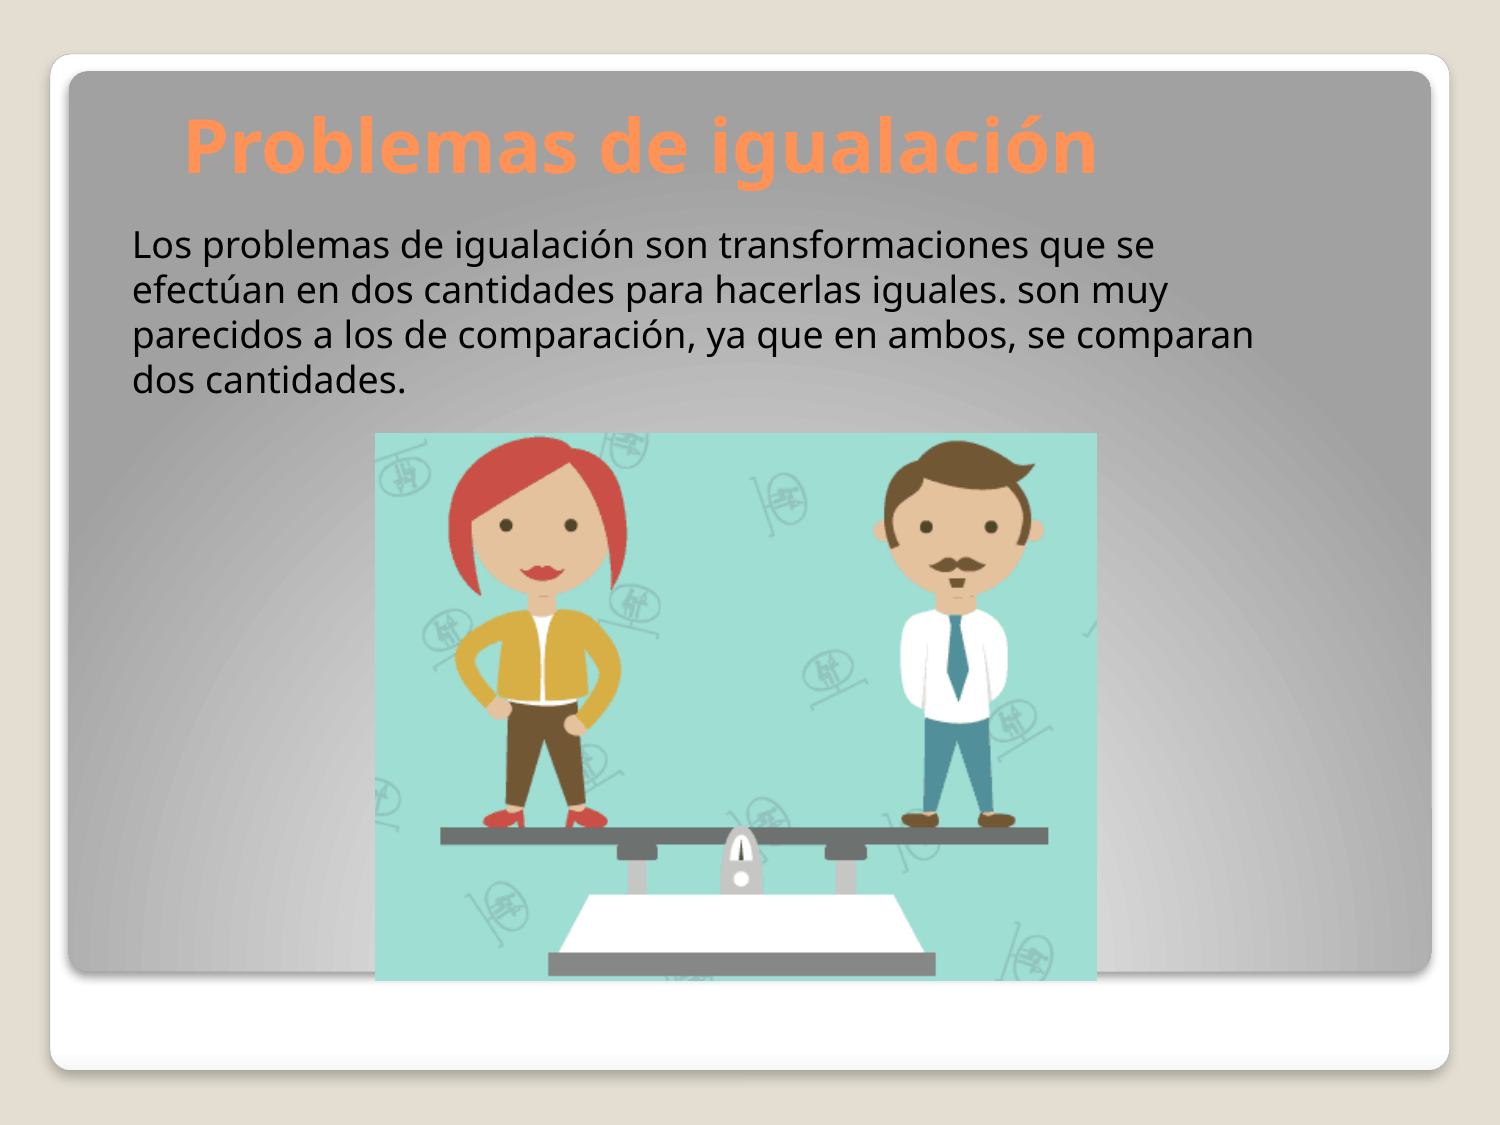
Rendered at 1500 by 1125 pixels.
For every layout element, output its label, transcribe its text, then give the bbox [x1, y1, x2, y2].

text_box Los problemas de igualación son transformaciones que se efectúan en dos cantidades para hacerlas iguales. son muy parecidos a los de comparación, ya que en ambos, se comparan dos cantidades. [117, 214, 1313, 409]
title Problemas de igualación [70, 23, 1413, 196]
picture [374, 433, 1098, 981]
